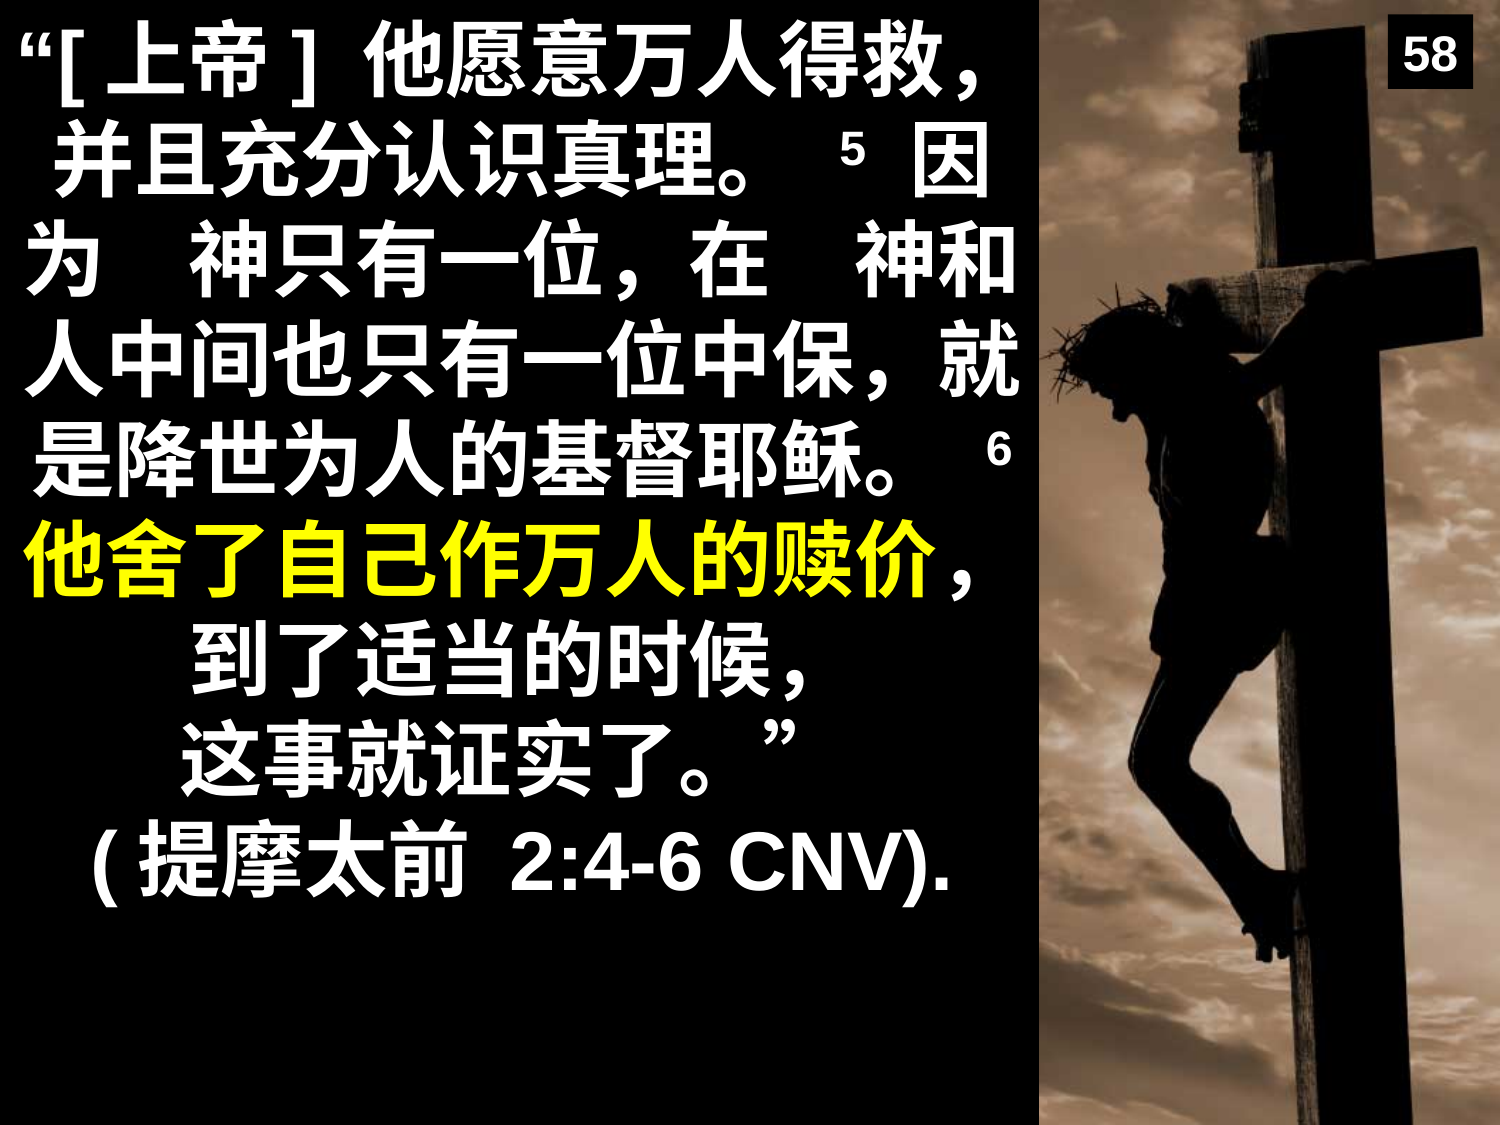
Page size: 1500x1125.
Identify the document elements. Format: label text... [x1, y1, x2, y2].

picture [1039, 0, 1500, 1125]
title “[上帝] 他愿意万人得救，并且充分认识真理。 5 因为 神只有一位，在 神和人中间也只有一位中保，就是降世为人的基督耶稣。 6 他舍了自己作万人的赎价，到了适当的时候， 这事就证实了。” (提摩太前 2:4-6 CNV). [0, 0, 1037, 1125]
